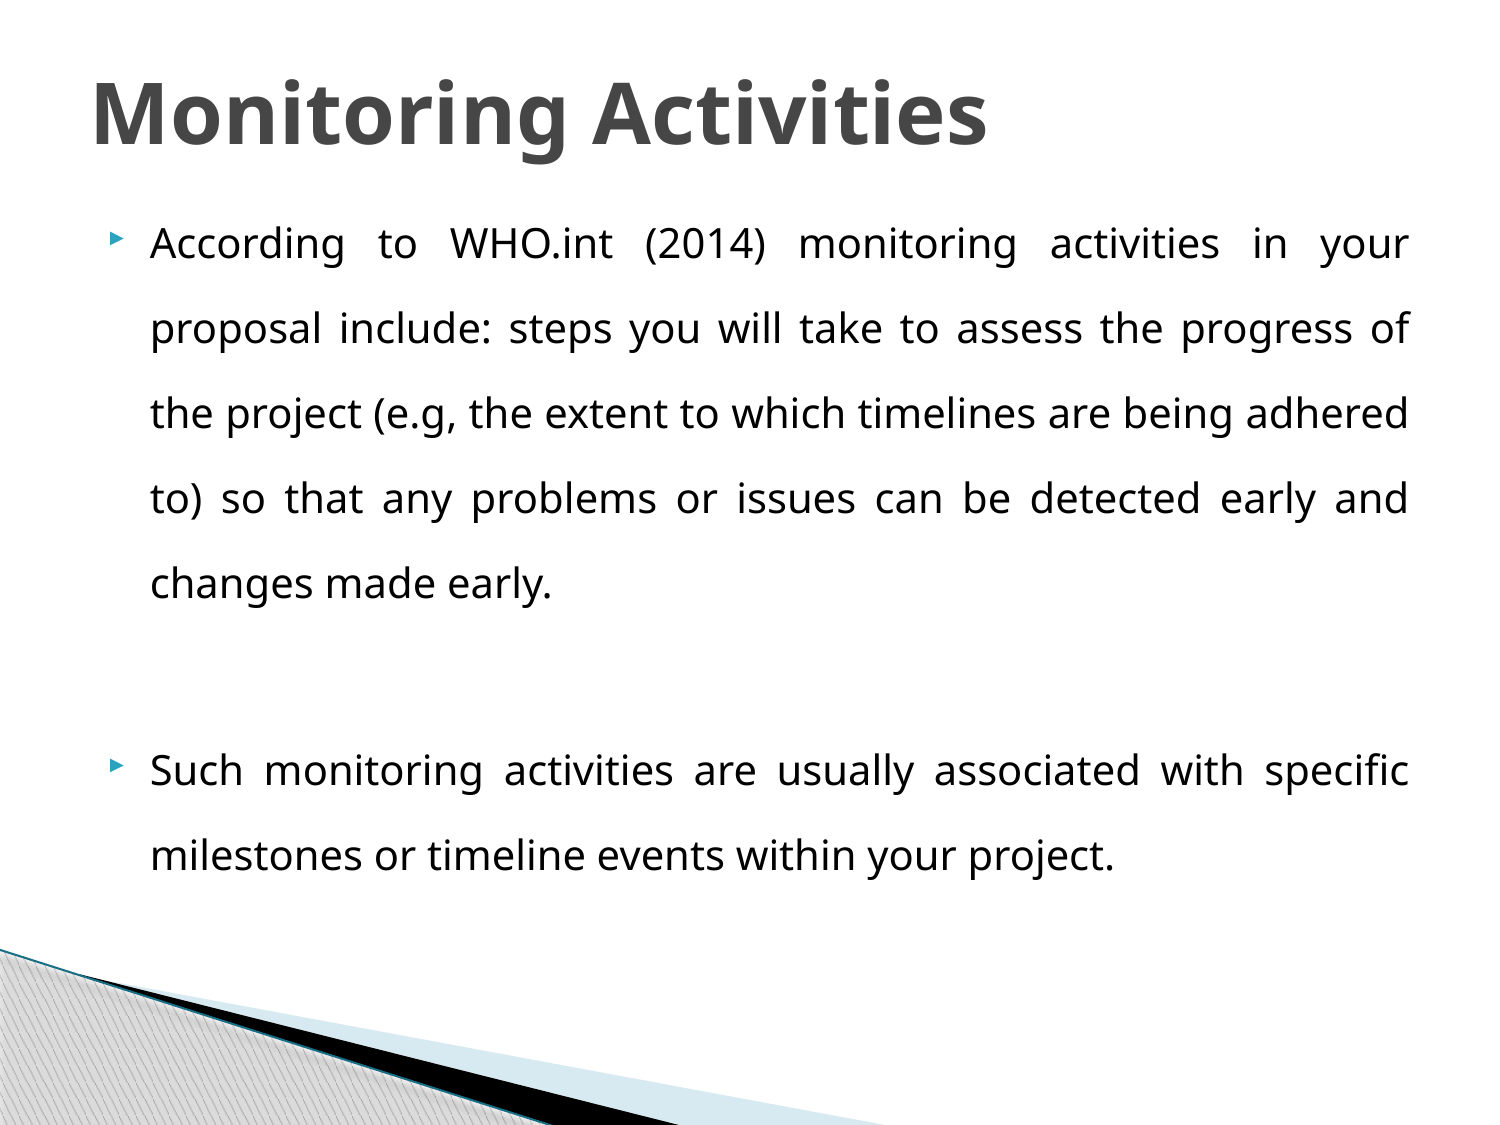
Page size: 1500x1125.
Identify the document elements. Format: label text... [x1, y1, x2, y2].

list According to WHO.int (2014) monitoring activities in your proposal include: steps you will take to assess the progress of the project (e.g, the extent to which timelines are being adhered to) so that any problems or issues can be detected early and changes made early. Such monitoring activities are usually associated with specific milestones or timeline events within your project. [75, 175, 1425, 986]
title Monitoring Activities [75, 45, 1425, 175]
